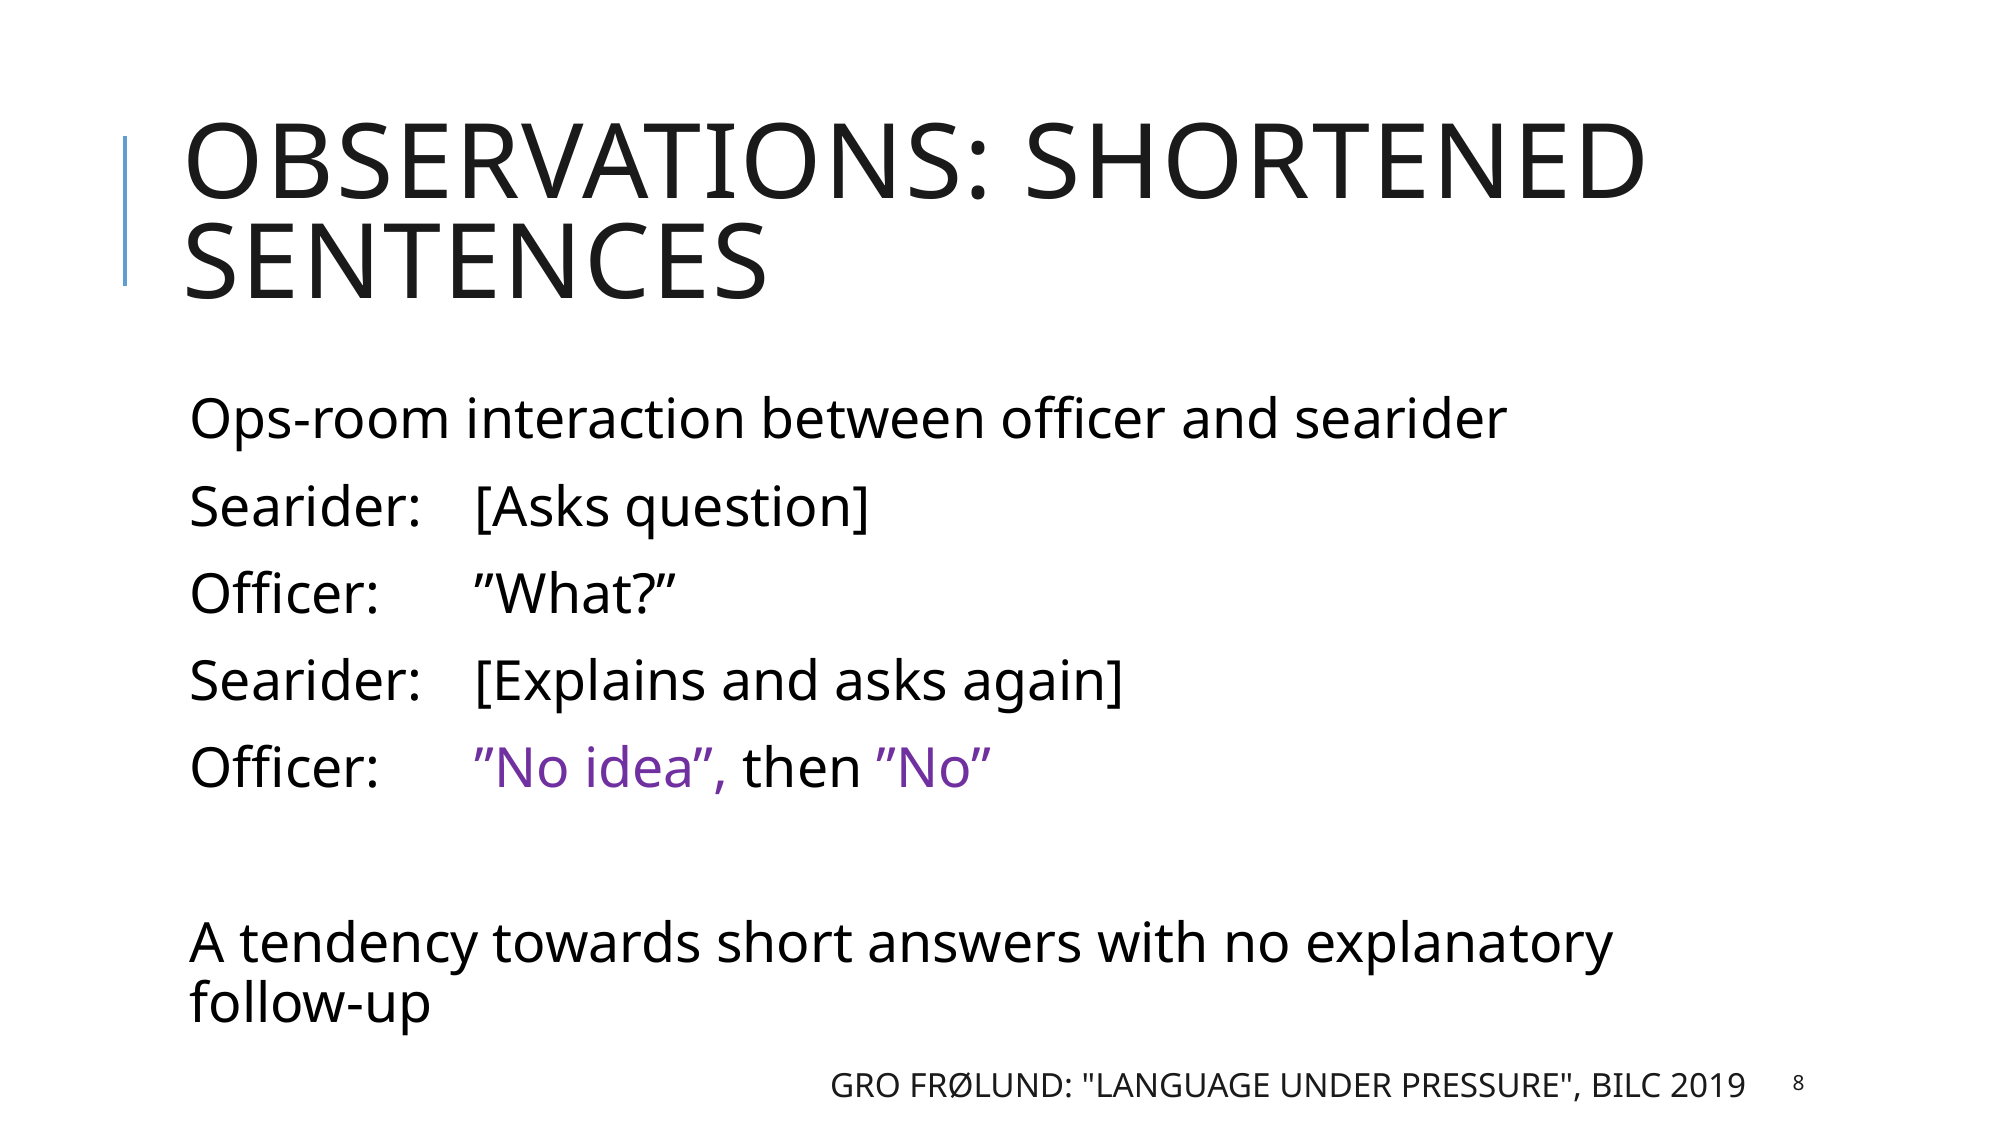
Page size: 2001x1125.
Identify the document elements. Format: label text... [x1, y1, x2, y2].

footer Gro Frølund: "Language under pressure", BILC 2019 [794, 1061, 1763, 1107]
list Ops-room interaction between officer and searider Searider: [Asks question] Officer: ”What?” Searider: [Explains and asks again] Officer: ”No idea”, then ”No” A tendency towards short answers with no explanatory follow-up [168, 383, 1763, 1044]
title Observations: shortened sentences [168, 96, 1763, 342]
slide_number 8 [1777, 1061, 1938, 1107]
